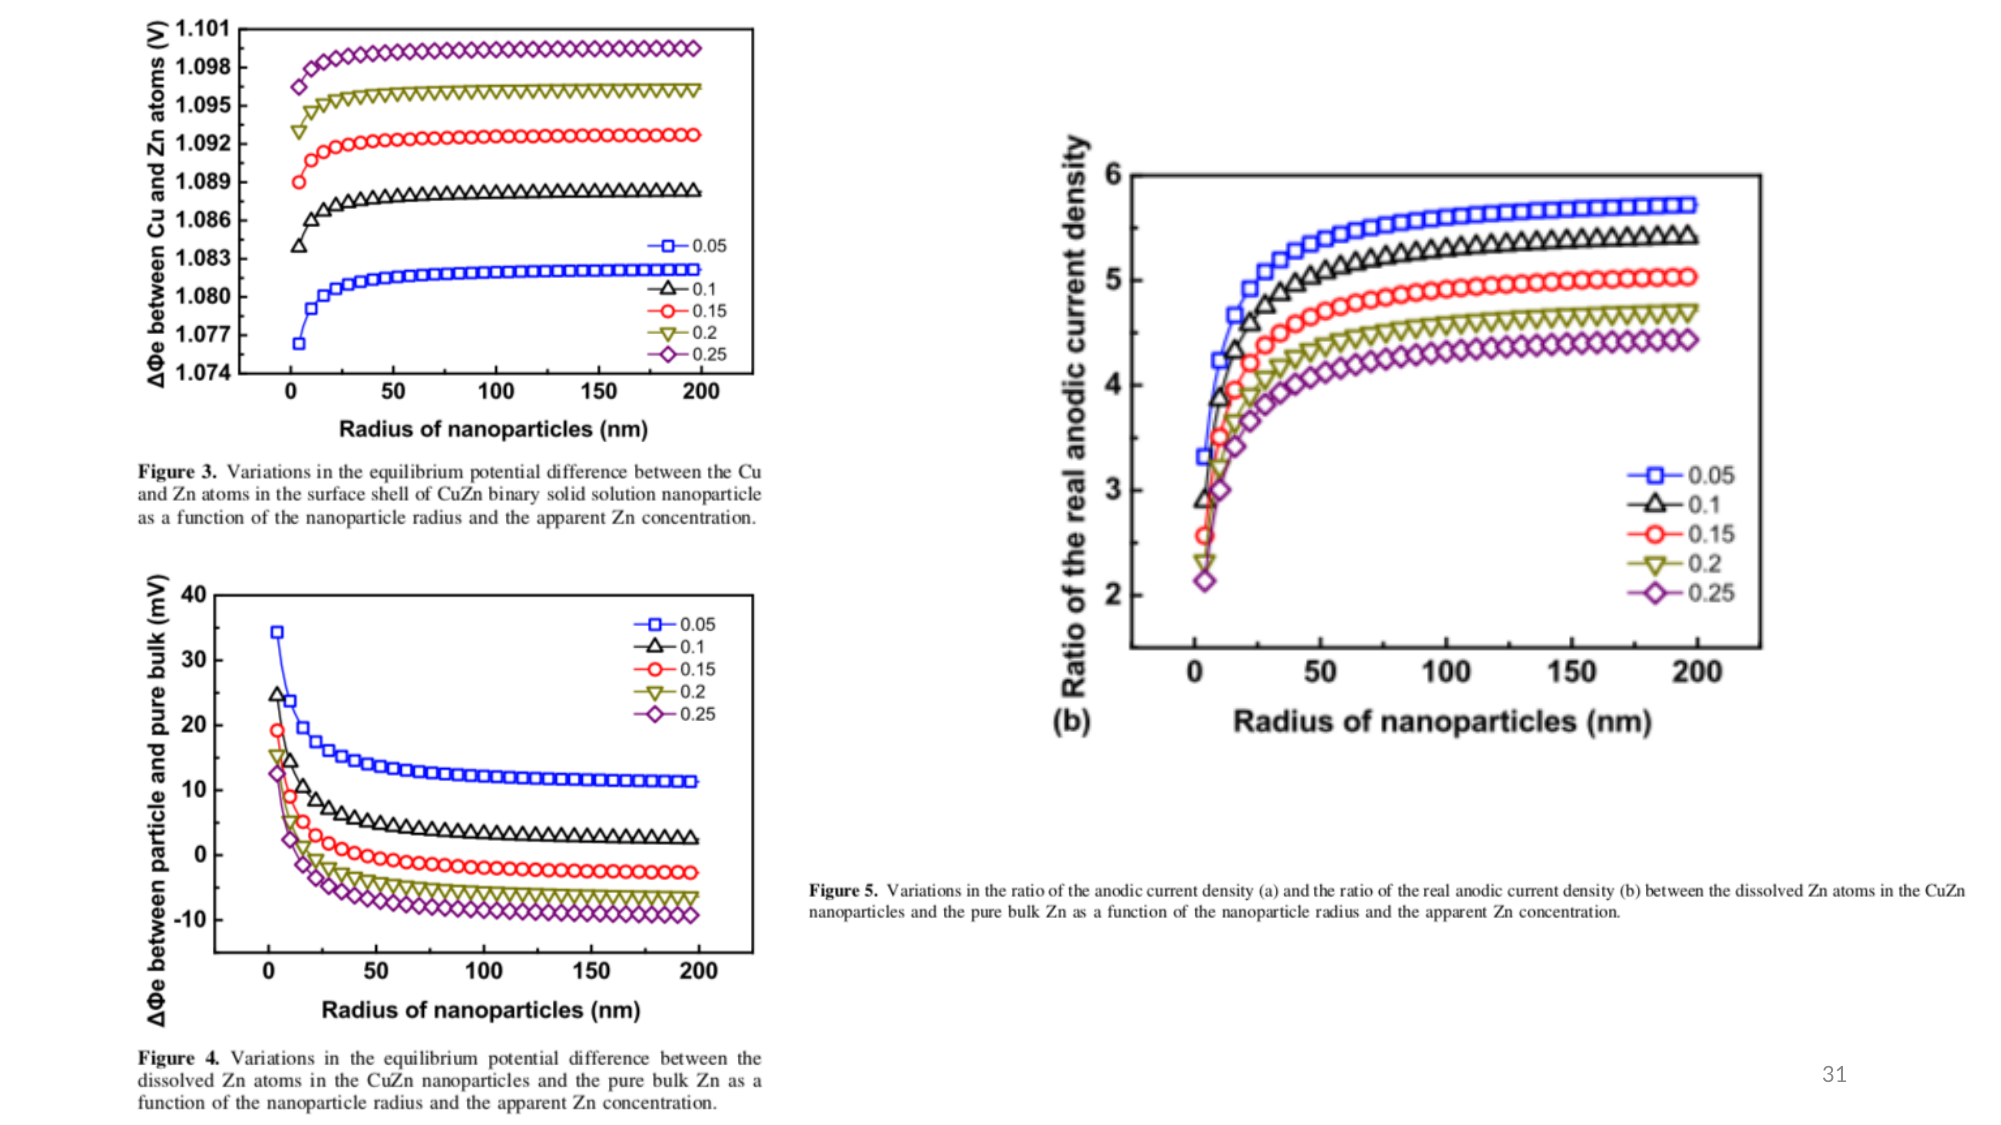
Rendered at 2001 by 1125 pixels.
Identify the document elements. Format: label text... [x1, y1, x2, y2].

picture [803, 871, 1977, 933]
slide_number 31 [1412, 1042, 1863, 1103]
picture [122, 0, 780, 1125]
picture [1044, 100, 1781, 755]
